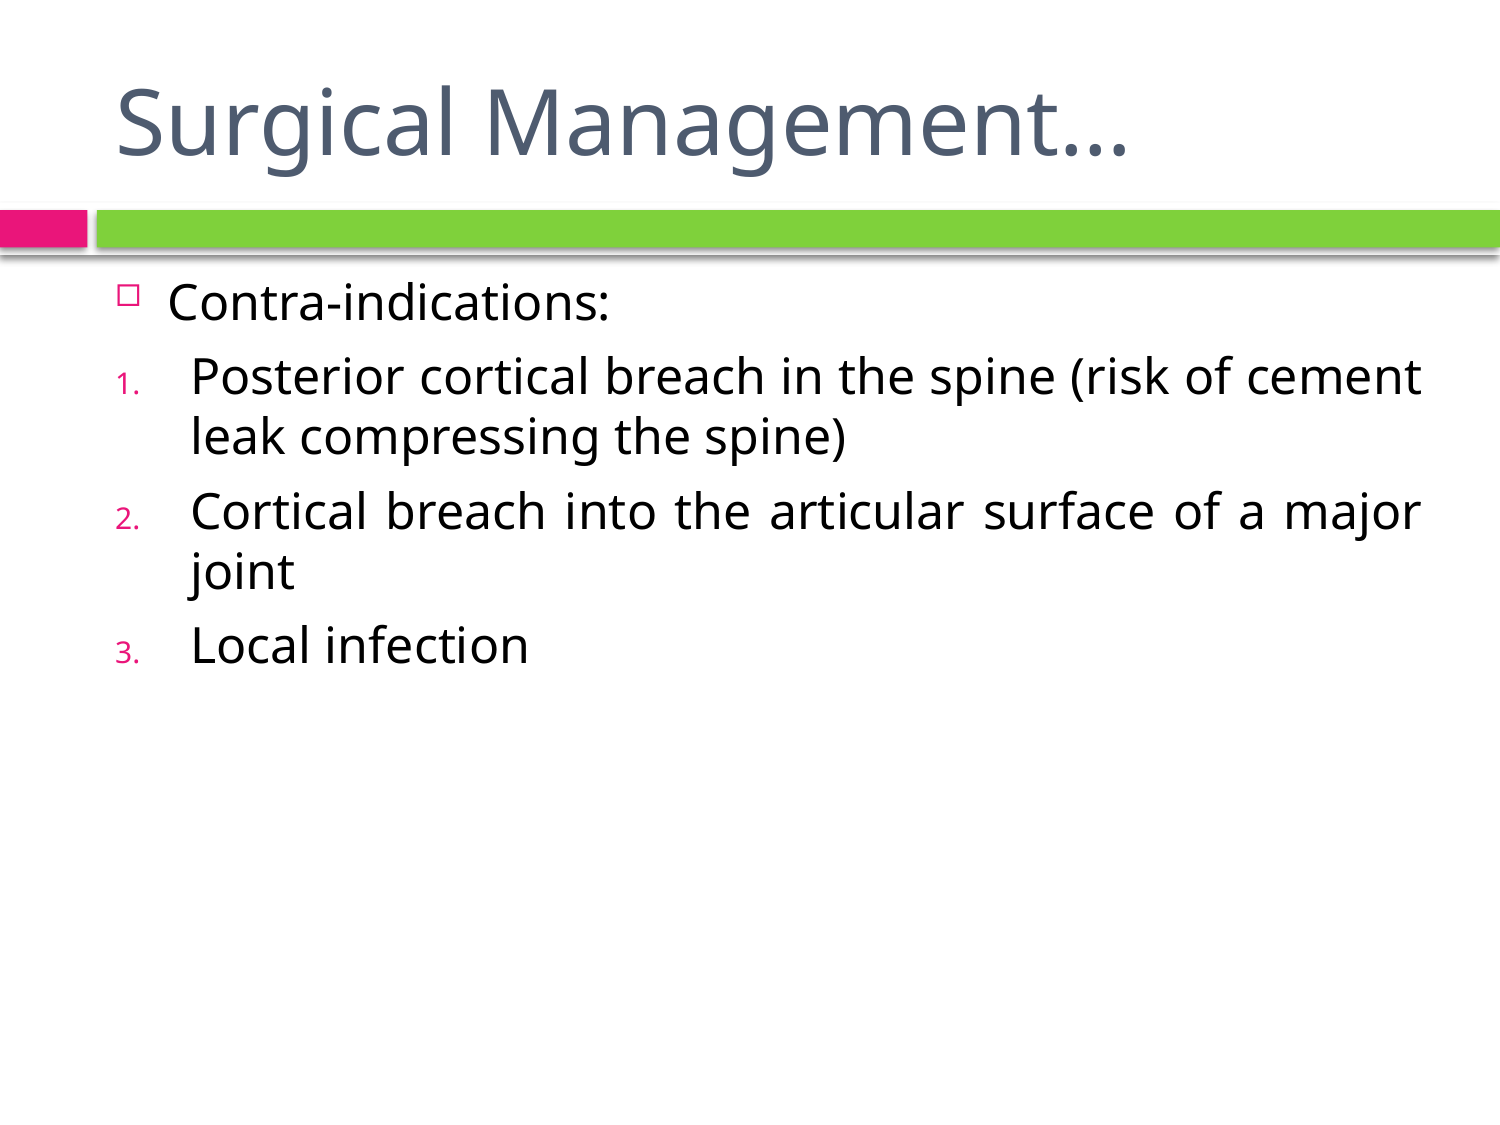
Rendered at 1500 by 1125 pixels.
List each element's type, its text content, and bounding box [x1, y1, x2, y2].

title Surgical Management… [100, 37, 1438, 200]
list Contra-indications: Posterior cortical breach in the spine (risk of cement leak compressing the spine) Cortical breach into the articular surface of a major joint Local infection [100, 262, 1438, 1125]
